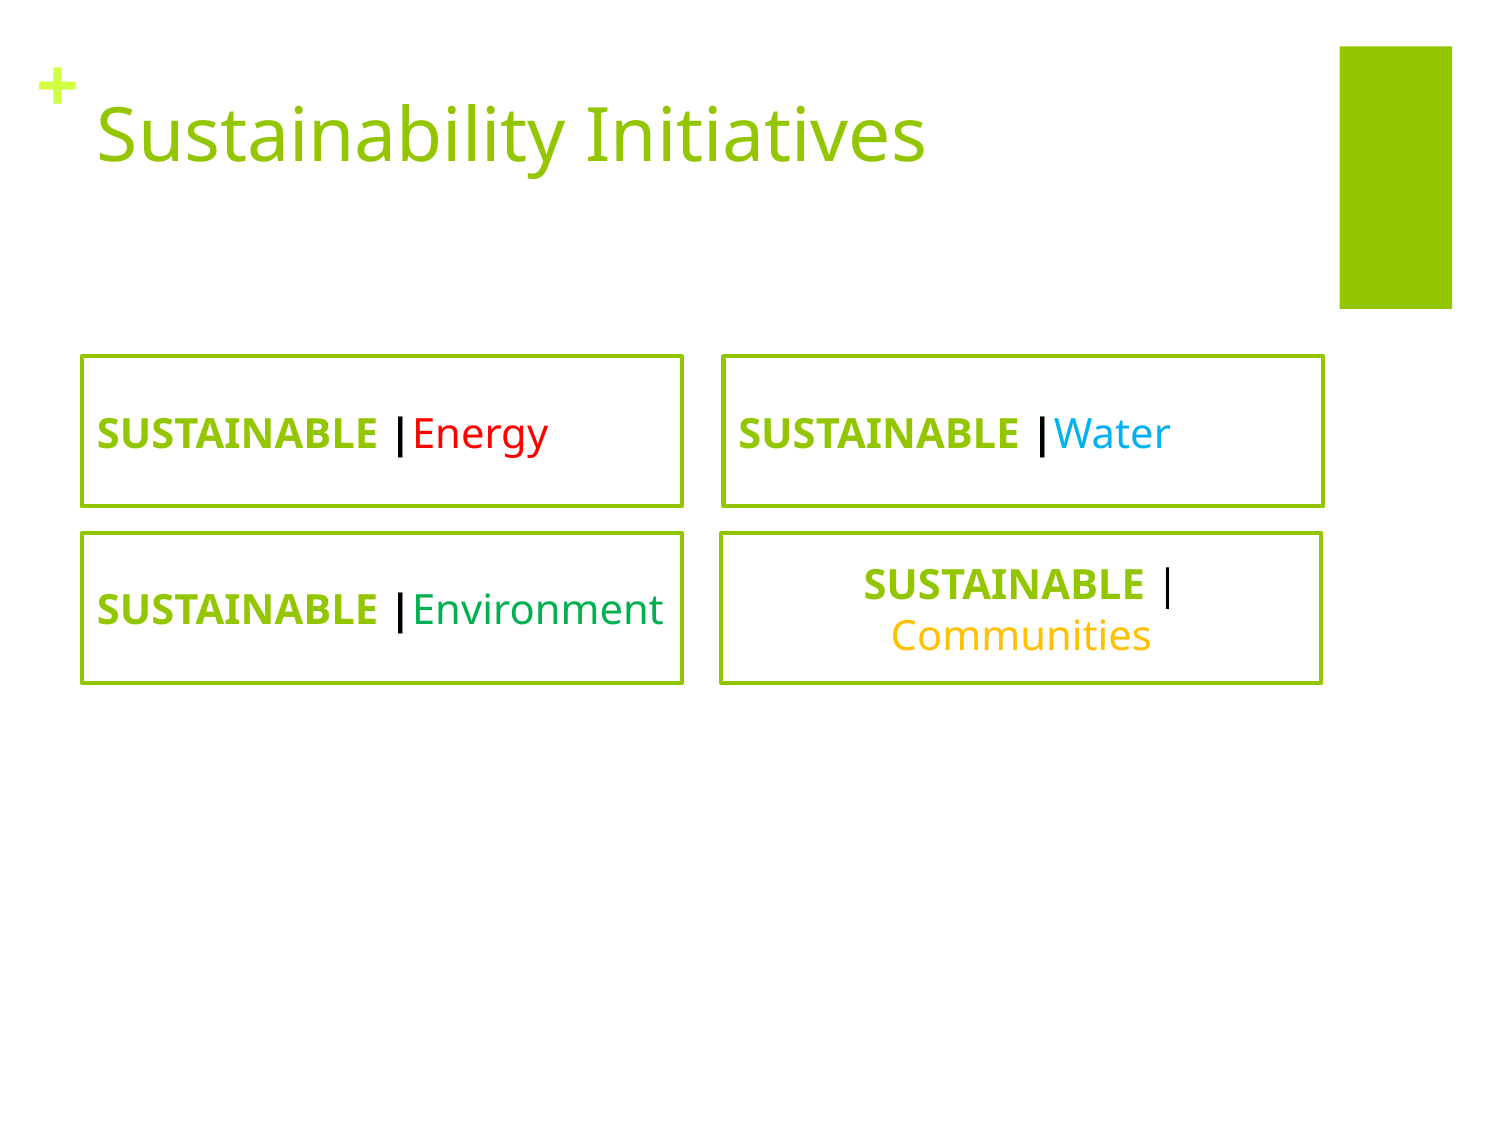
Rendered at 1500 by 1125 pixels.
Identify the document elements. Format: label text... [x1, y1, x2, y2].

list SUSTAINABLE |Water [721, 354, 1325, 508]
list SUSTAINABLE |Energy [80, 354, 684, 508]
list SUSTAINABLE |Environment [80, 531, 684, 685]
title Sustainability Initiatives [81, 79, 1322, 263]
list SUSTAINABLE |Communities [719, 531, 1323, 685]
